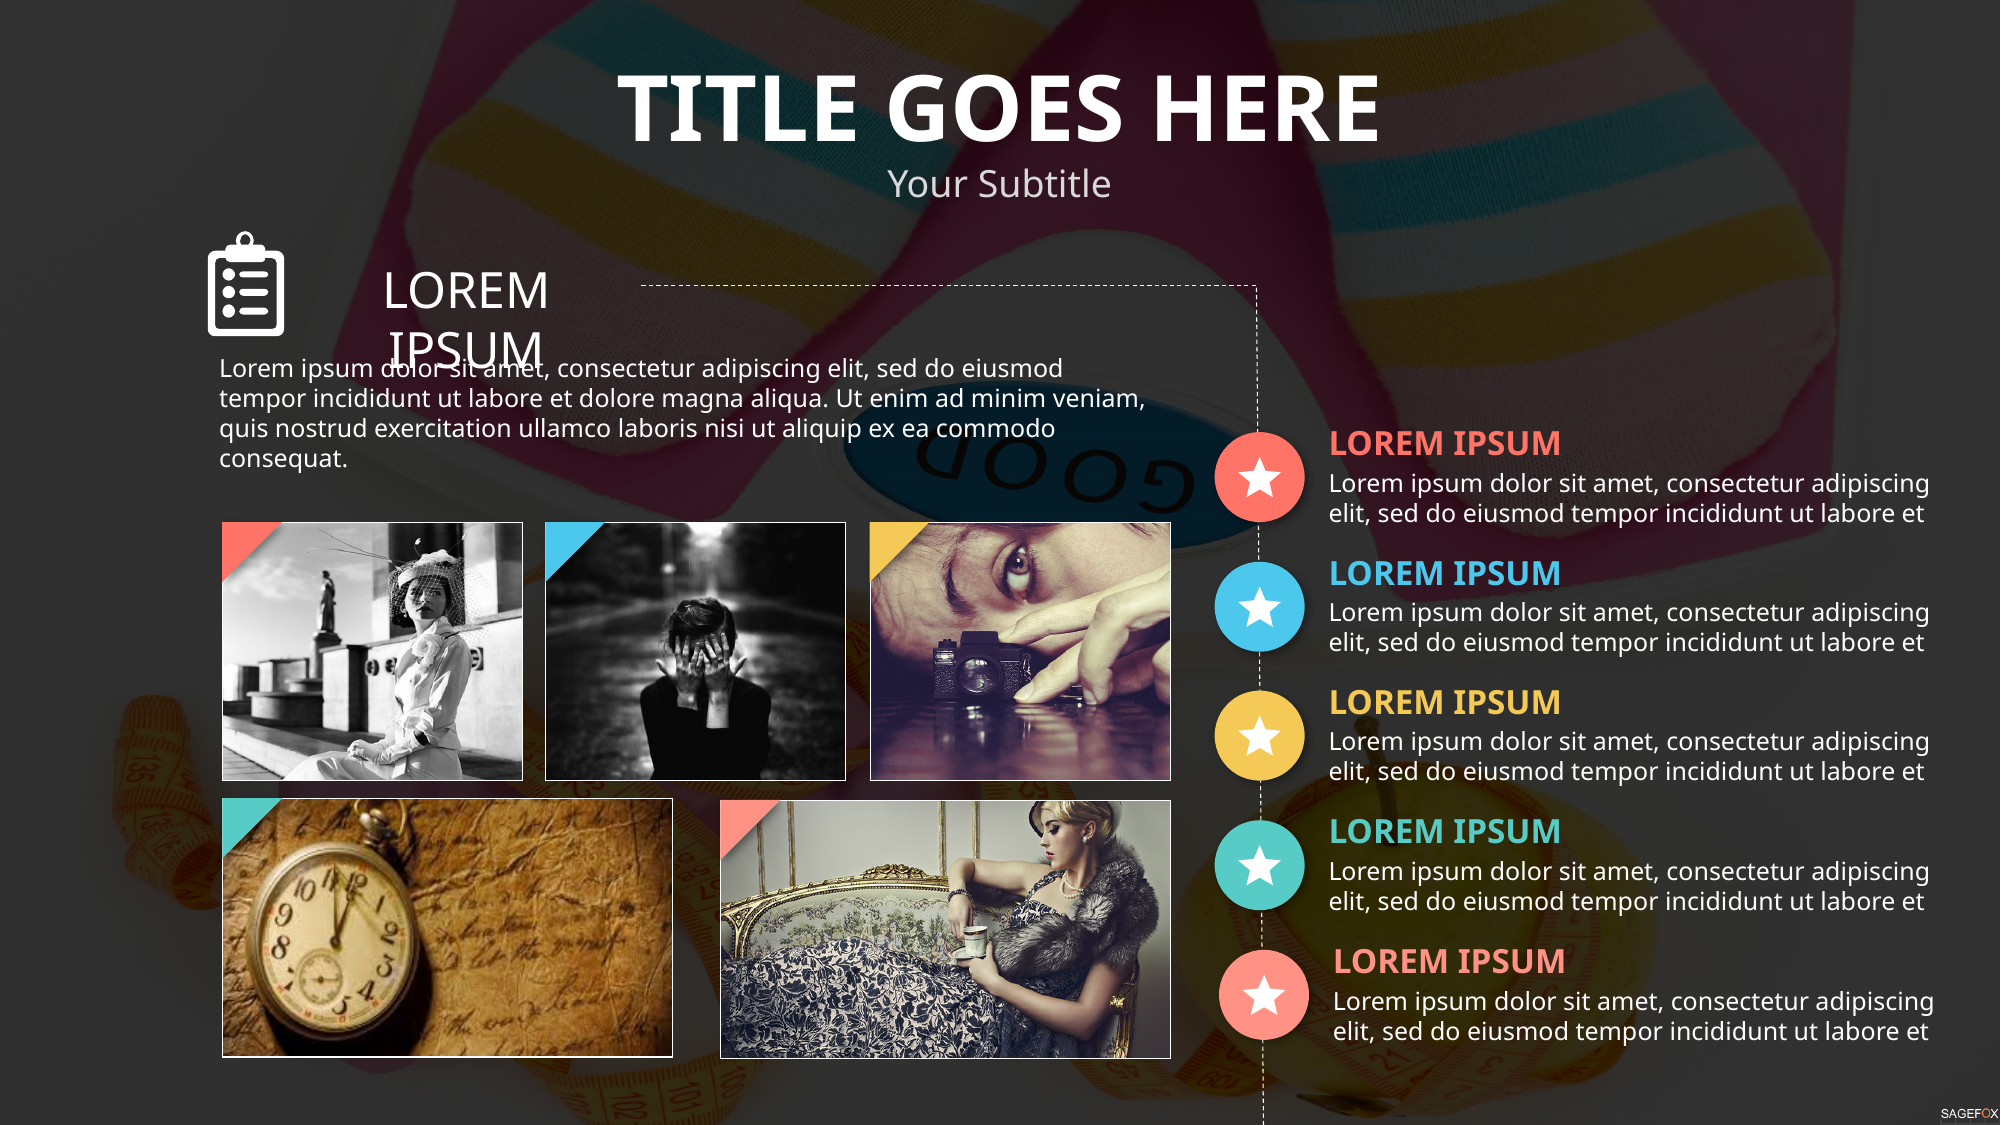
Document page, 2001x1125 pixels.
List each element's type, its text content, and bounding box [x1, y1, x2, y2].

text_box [1256, 652, 1264, 690]
text_box LOREM IPSUM Lorem ipsum dolor sit amet, consectetur adipiscing elit, sed do eiusmod tempor incididunt ut labore et [1318, 417, 1953, 533]
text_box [1256, 287, 1264, 432]
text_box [1214, 820, 1305, 911]
text_box [545, 521, 847, 782]
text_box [1256, 911, 1264, 949]
text_box [719, 798, 783, 863]
text_box TITLE GOES HERE Your Subtitle [548, 42, 1452, 212]
text_box [221, 521, 285, 585]
text_box [544, 521, 608, 585]
text_box LOREM IPSUM Lorem ipsum dolor sit amet, consectetur adipiscing elit, sed do eiusmod tempor incididunt ut labore et [1318, 546, 1953, 662]
text_box [868, 521, 933, 585]
text_box [221, 798, 673, 1058]
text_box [1256, 1040, 1264, 1125]
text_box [1256, 523, 1264, 561]
text_box LOREM IPSUM Lorem ipsum dolor sit amet, consectetur adipiscing elit, sed do eiusmod tempor incididunt ut labore et [1318, 675, 1953, 791]
text_box LOREM IPSUM Lorem ipsum dolor sit amet, consectetur adipiscing elit, sed do eiusmod tempor incididunt ut labore et [1322, 935, 1958, 1050]
text_box [869, 521, 1171, 782]
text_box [1218, 949, 1309, 1040]
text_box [1214, 561, 1305, 652]
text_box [1214, 690, 1305, 781]
text_box Lorem ipsum dolor sit amet, consectetur adipiscing elit, sed do eiusmod tempor incididunt ut labore et dolore magna aliqua. Ut enim ad minim veniam, quis nostrud exercitation ullamco laboris nisi ut aliquip ex ea commodo consequat. [204, 344, 1168, 480]
text_box [221, 521, 523, 782]
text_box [207, 231, 285, 337]
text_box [1256, 781, 1264, 820]
text_box LOREM IPSUM Lorem ipsum dolor sit amet, consectetur adipiscing elit, sed do eiusmod tempor incididunt ut labore et [1318, 805, 1953, 921]
picture [0, 0, 2001, 1125]
text_box LOREM IPSUM [292, 250, 642, 344]
text_box [719, 799, 1171, 1060]
text_box [221, 797, 285, 861]
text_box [1214, 432, 1305, 523]
